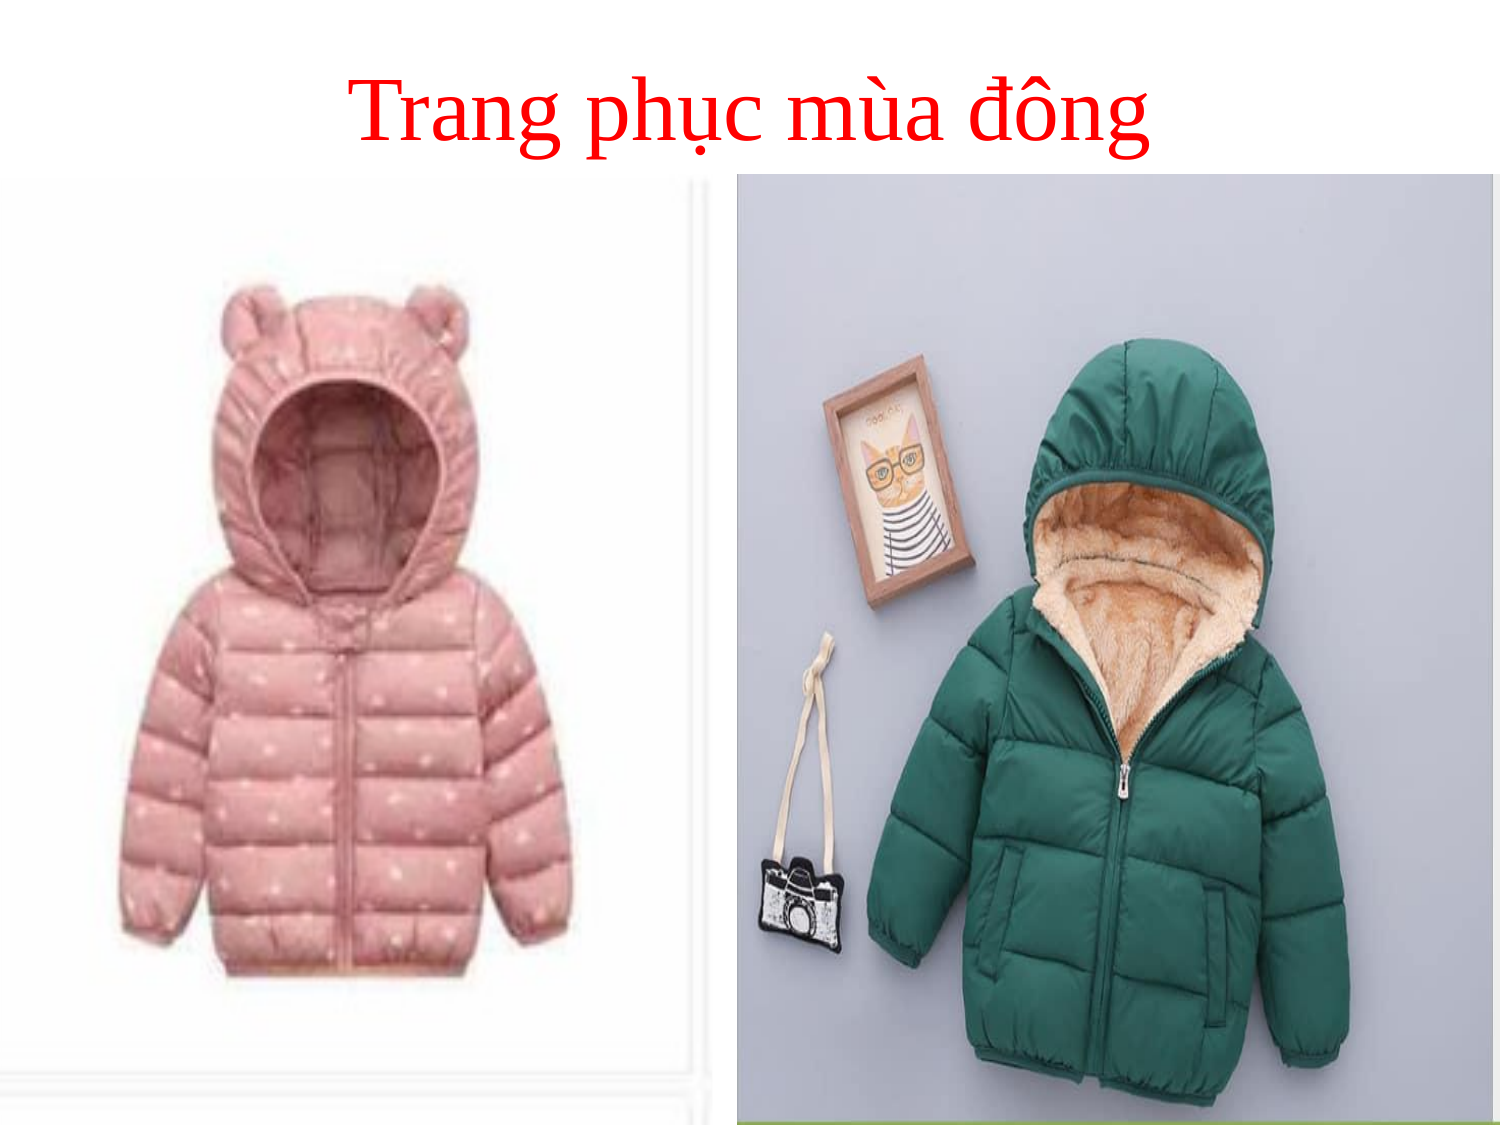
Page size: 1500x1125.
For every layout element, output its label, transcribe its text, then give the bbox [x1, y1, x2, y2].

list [737, 174, 1500, 1125]
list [0, 174, 713, 1125]
title Trang phục mùa đông [74, 44, 1426, 163]
